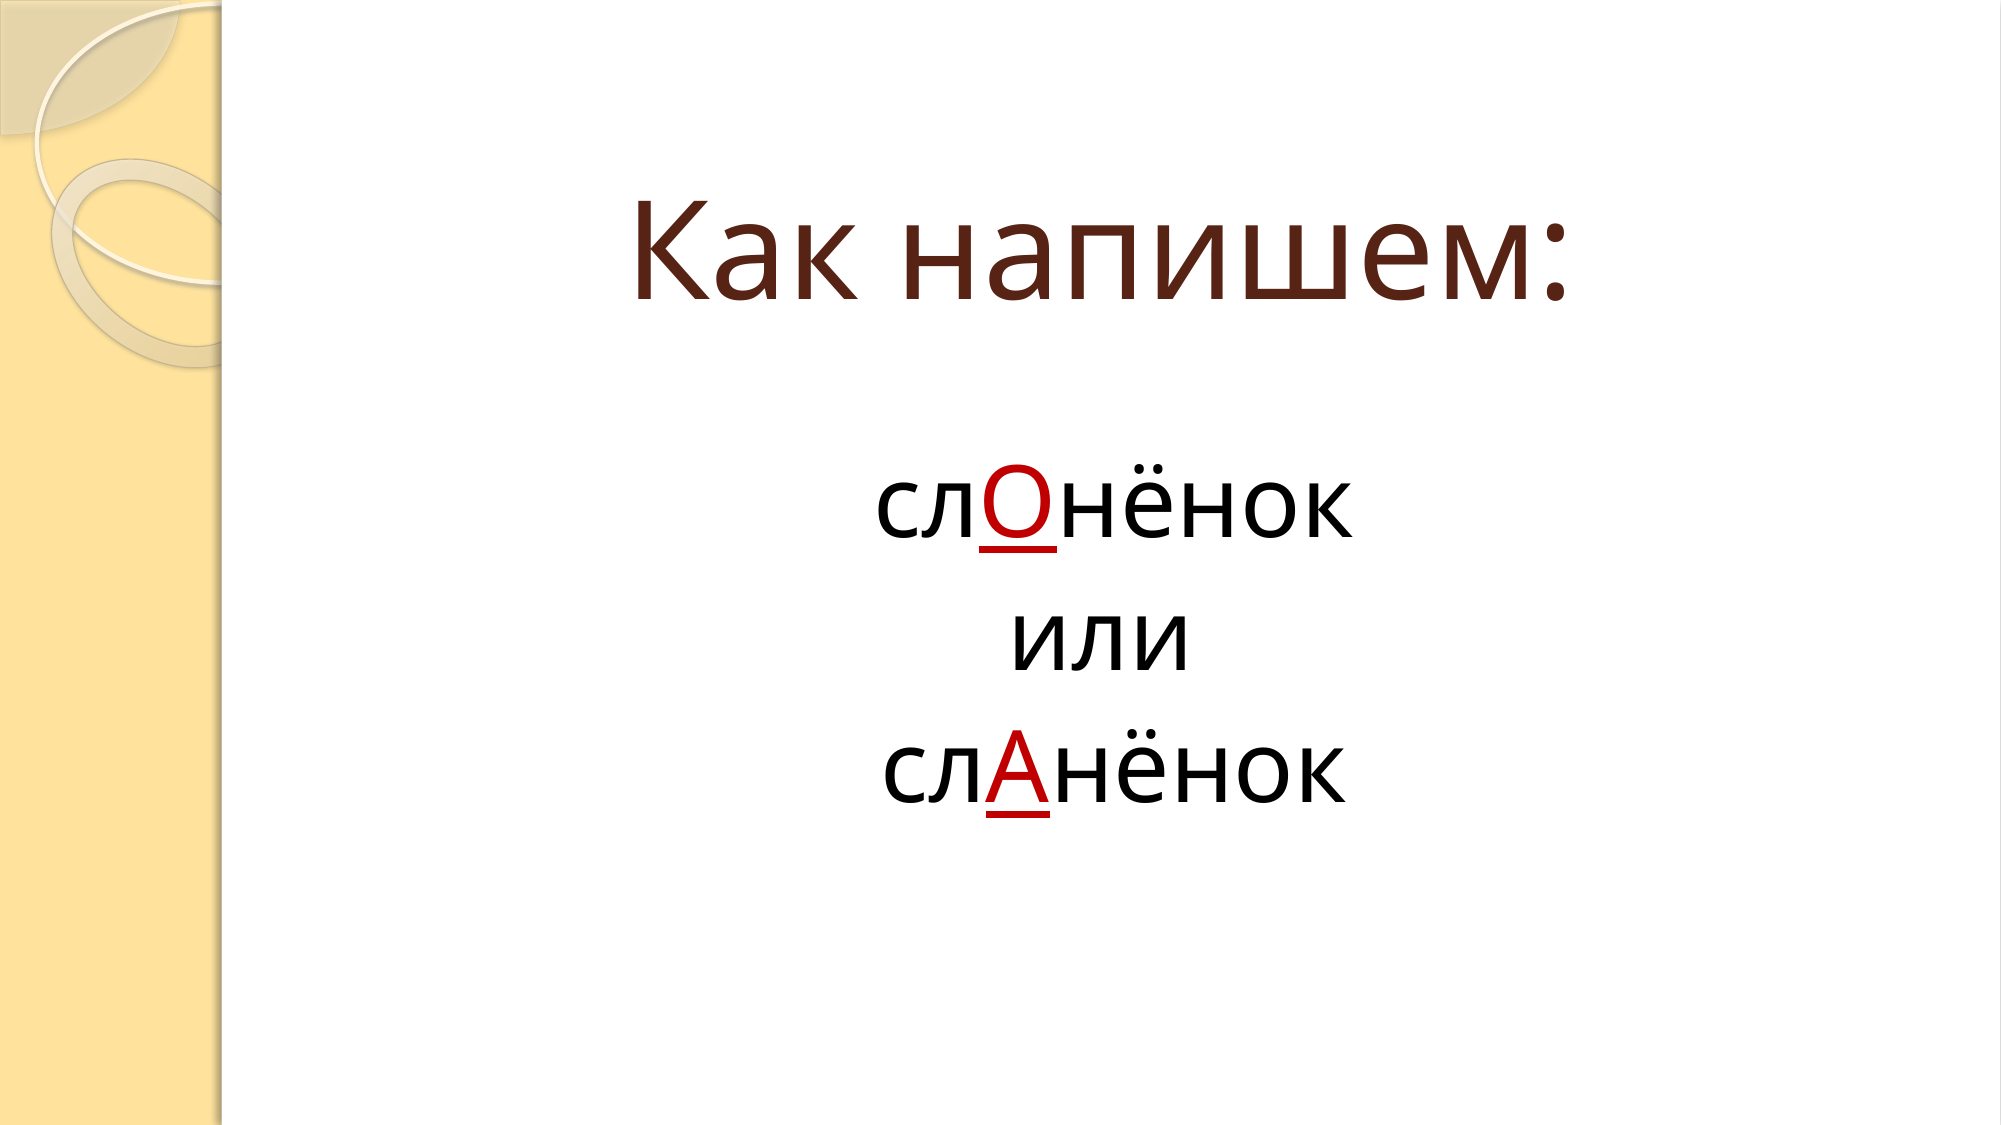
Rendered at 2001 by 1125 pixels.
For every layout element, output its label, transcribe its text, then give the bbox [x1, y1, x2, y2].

list слОнёнок или слАнёнок [492, 338, 1722, 1024]
title Как напишем: [485, 45, 1716, 445]
